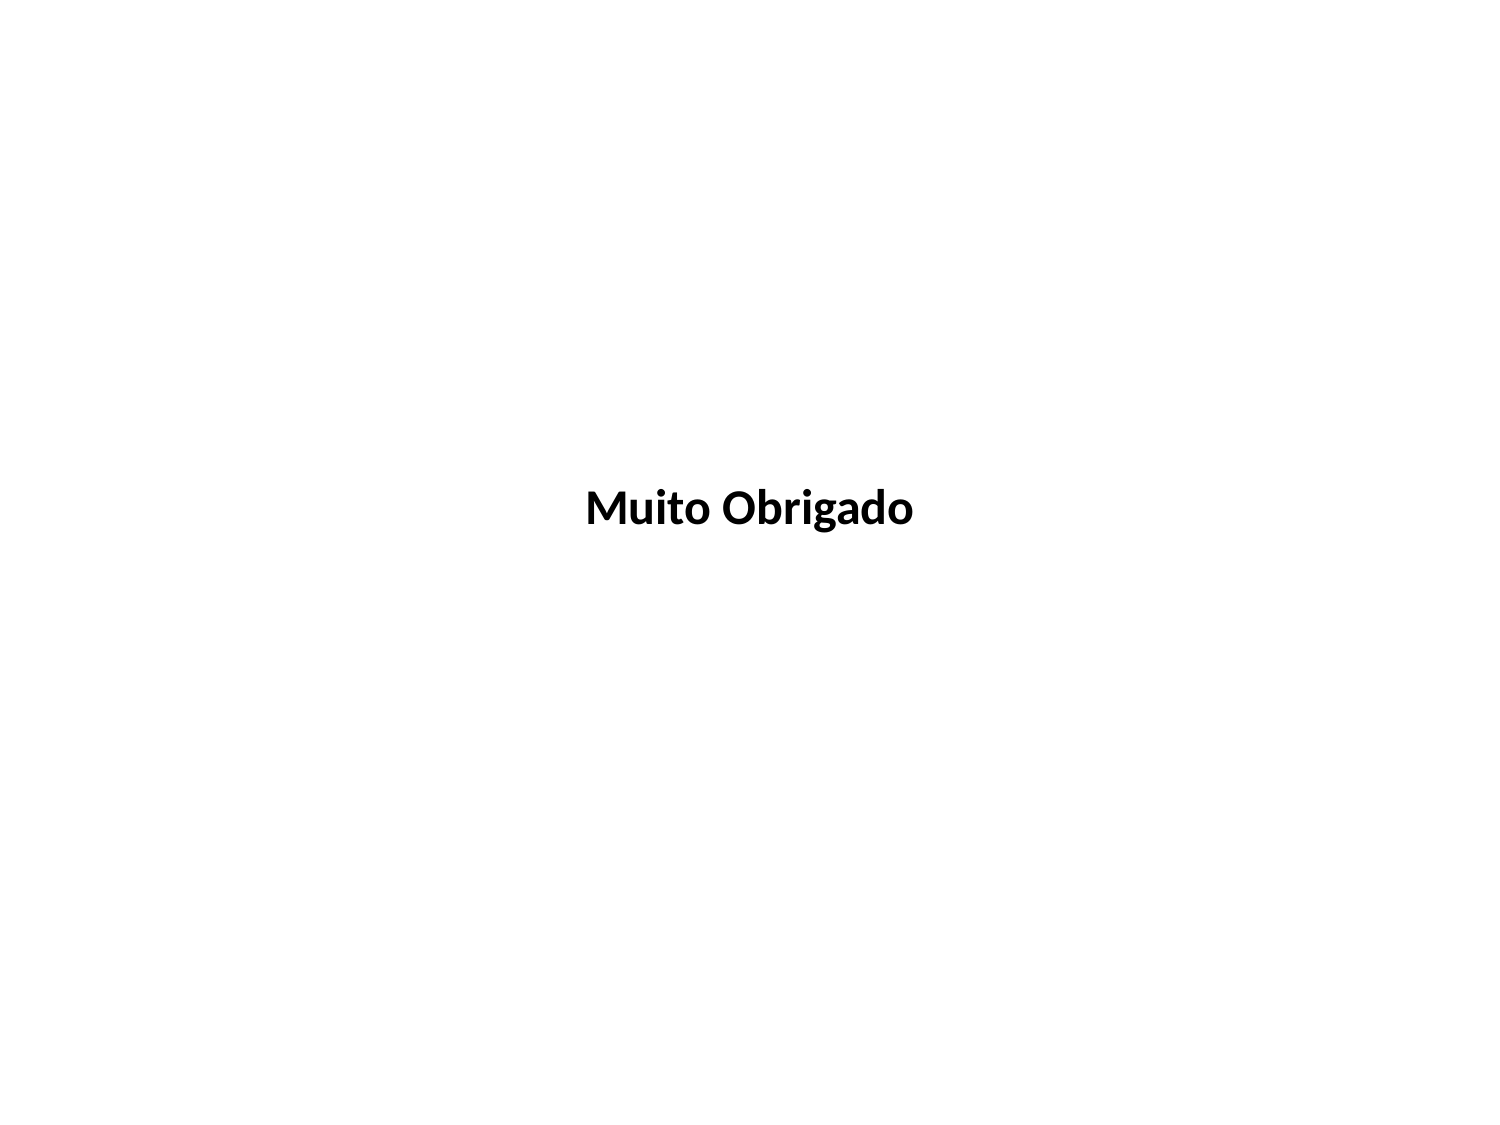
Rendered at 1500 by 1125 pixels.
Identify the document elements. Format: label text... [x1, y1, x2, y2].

title Muito Obrigado [75, 410, 1425, 598]
